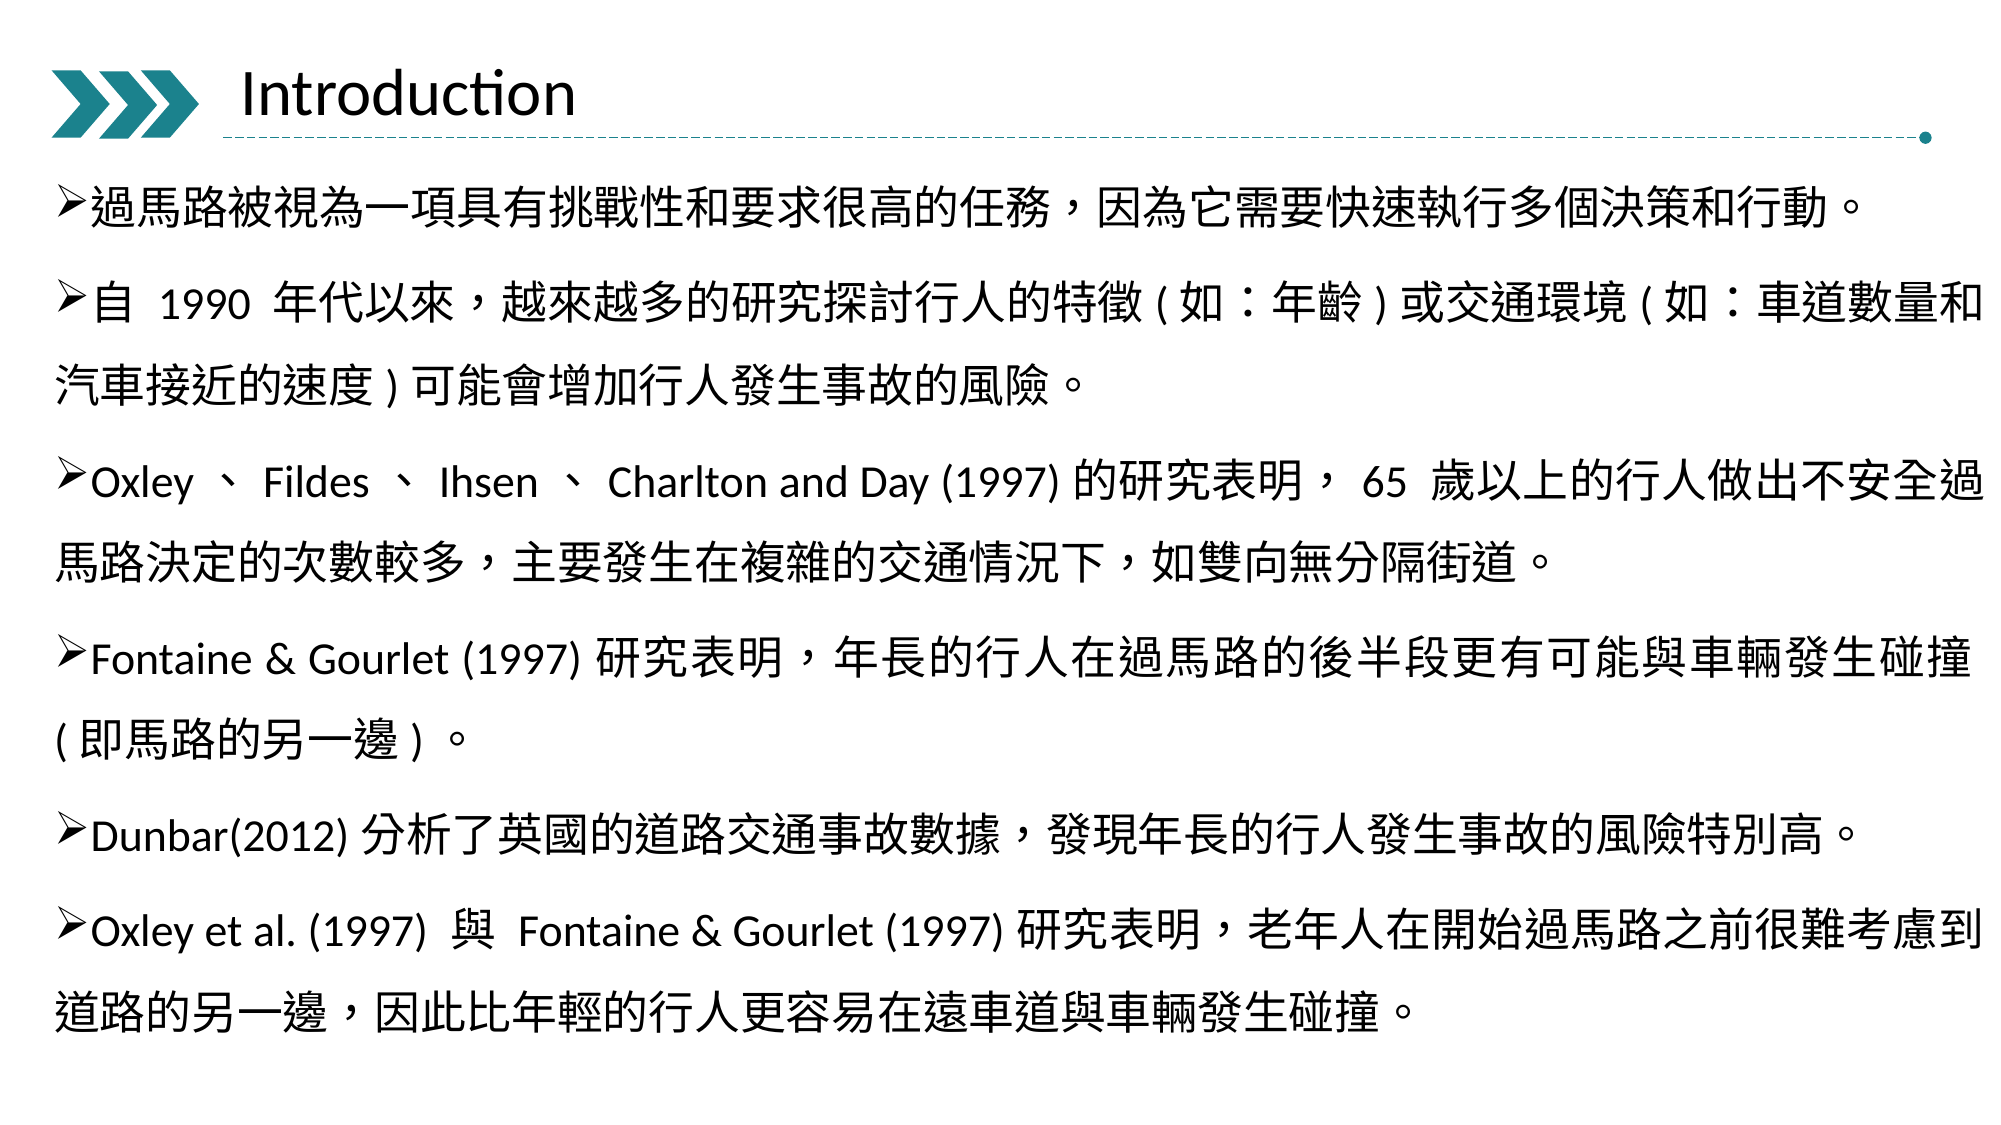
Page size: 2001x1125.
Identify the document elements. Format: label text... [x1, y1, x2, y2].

text_box [138, 69, 201, 139]
text_box [96, 70, 159, 140]
text_box 過馬路被視為一項具有挑戰性和要求很高的任務，因為它需要快速執行多個決策和行動。 自 1990 年代以來，越來越多的研究探討行人的特徵(如：年齡)或交通環境(如：車道數量和汽車接近的速度)可能會增加行人發生事故的風險。 Oxley、Fildes、Ihsen、Charlton and Day (1997)的研究表明，65 歲以上的行人做出不安全過馬路決定的次數較多，主要發生在複雜的交通情況下，如雙向無分隔街道。 Fontaine & Gourlet (1997)研究表明，年長的行人在過馬路的後半段更有可能與車輛發生碰撞(即馬路的另一邊)。 Dunbar(2012)分析了英國的道路交通事故數據，發現年長的行人發生事故的風險特別高。 Oxley et al. (1997) 與 Fontaine & Gourlet (1997)研究表明，老年人在開始過馬路之前很難考慮到道路的另一邊，因此比年輕的行人更容易在遠車道與車輛發生碰撞。 [39, 144, 2000, 1046]
text_box Introduction [225, 41, 593, 137]
text_box [49, 69, 112, 139]
